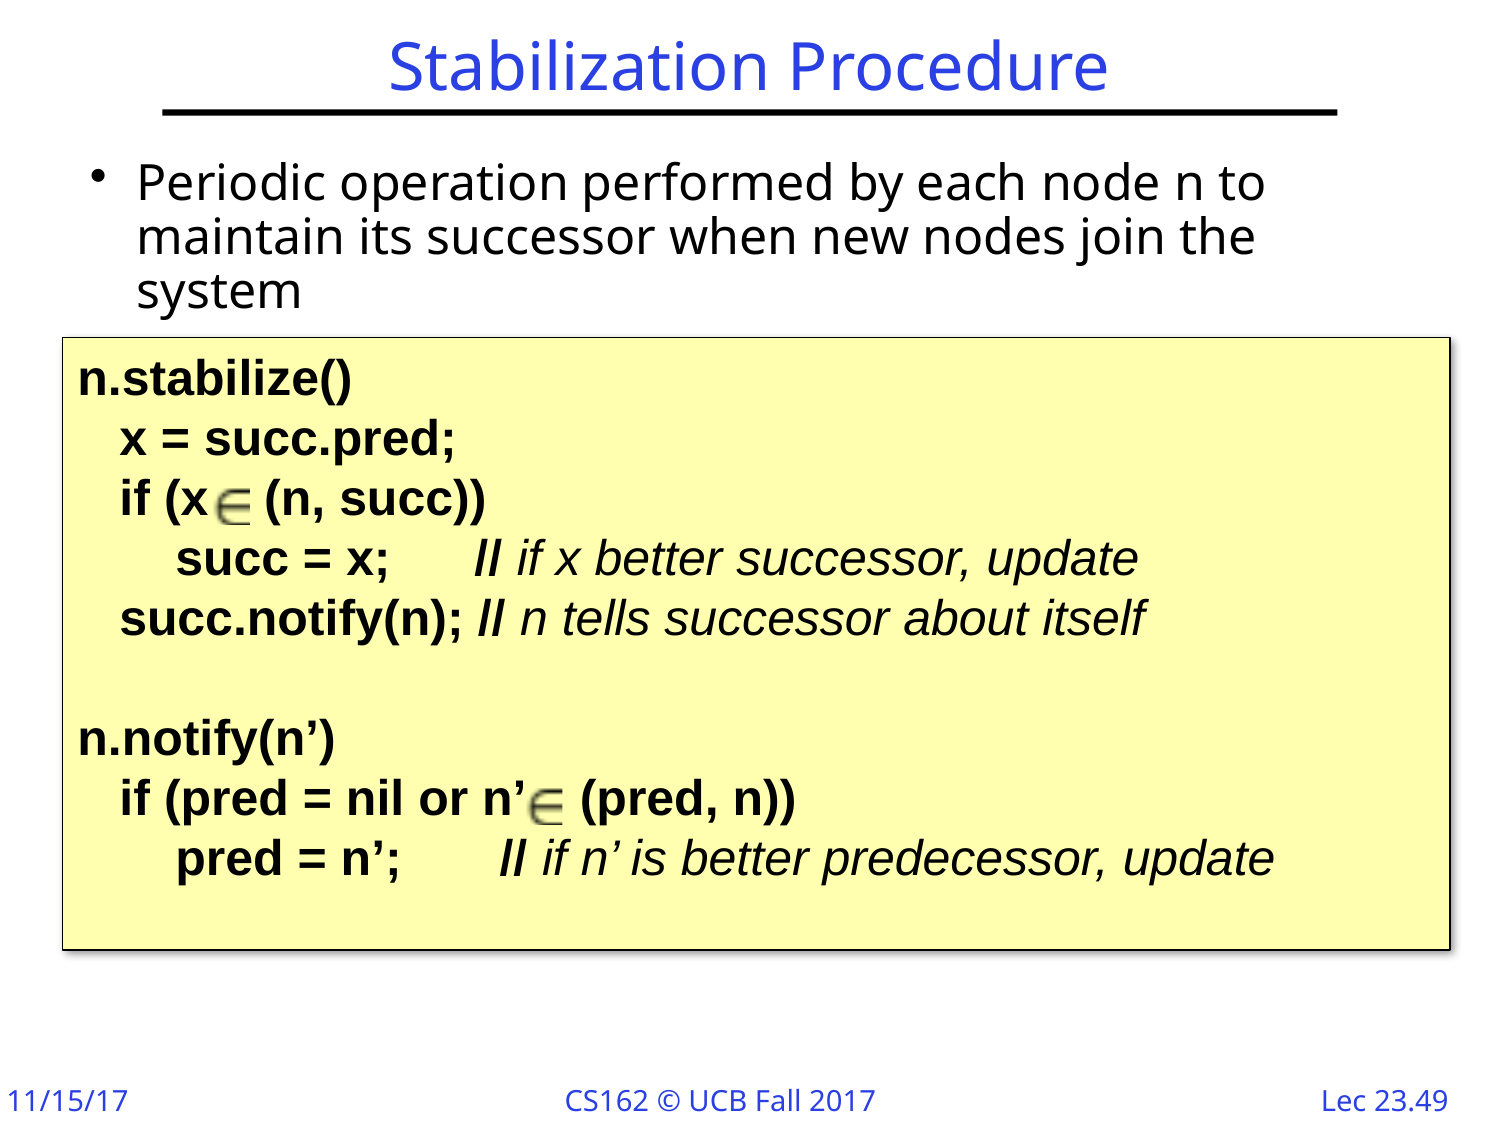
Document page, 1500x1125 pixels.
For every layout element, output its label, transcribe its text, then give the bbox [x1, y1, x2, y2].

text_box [212, 487, 251, 526]
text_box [524, 787, 563, 826]
text_box n.stabilize() x = succ.pred; if (x (n, succ)) succ = x; // if x better successor, update succ.notify(n); // n tells successor about itself n.notify(n’) if (pred = nil or n’ (pred, n)) pred = n’; // if n’ is better predecessor, update [62, 337, 1450, 950]
title Stabilization Procedure [162, 24, 1338, 113]
text_box [337, 387, 1113, 956]
list Periodic operation performed by each node n to maintain its successor when new nodes join the system [75, 149, 1425, 318]
